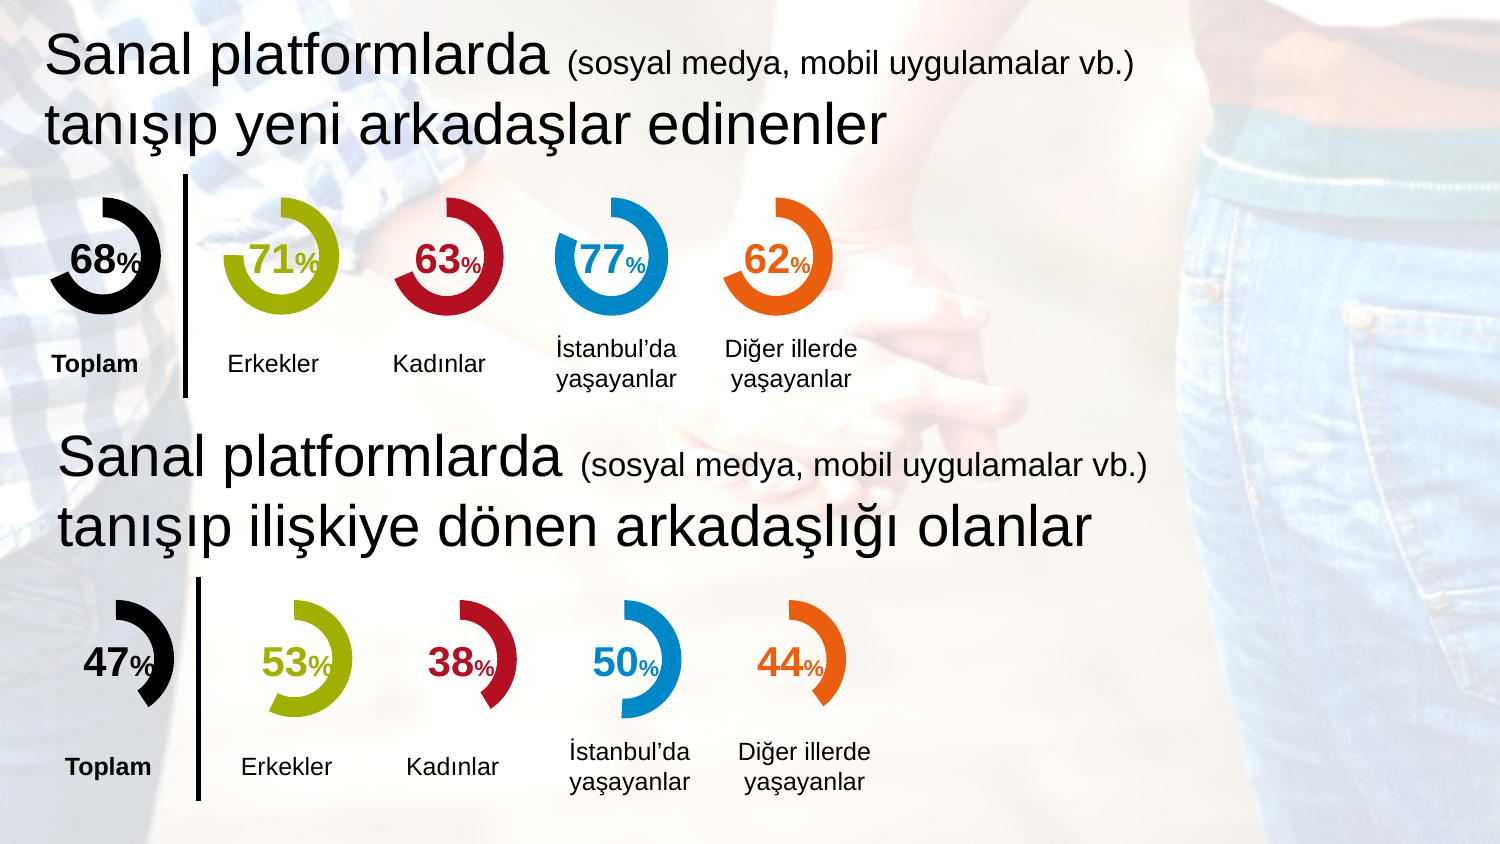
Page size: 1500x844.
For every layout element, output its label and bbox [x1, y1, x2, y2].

text_box [385, 197, 504, 316]
text_box [549, 197, 669, 316]
text_box [714, 197, 834, 316]
text_box [42, 197, 161, 316]
text_box [563, 599, 682, 719]
text_box [220, 197, 340, 316]
picture [0, 0, 1500, 844]
text_box [398, 599, 518, 719]
text_box [233, 599, 353, 719]
text_box [727, 599, 847, 719]
text_box [55, 599, 175, 719]
